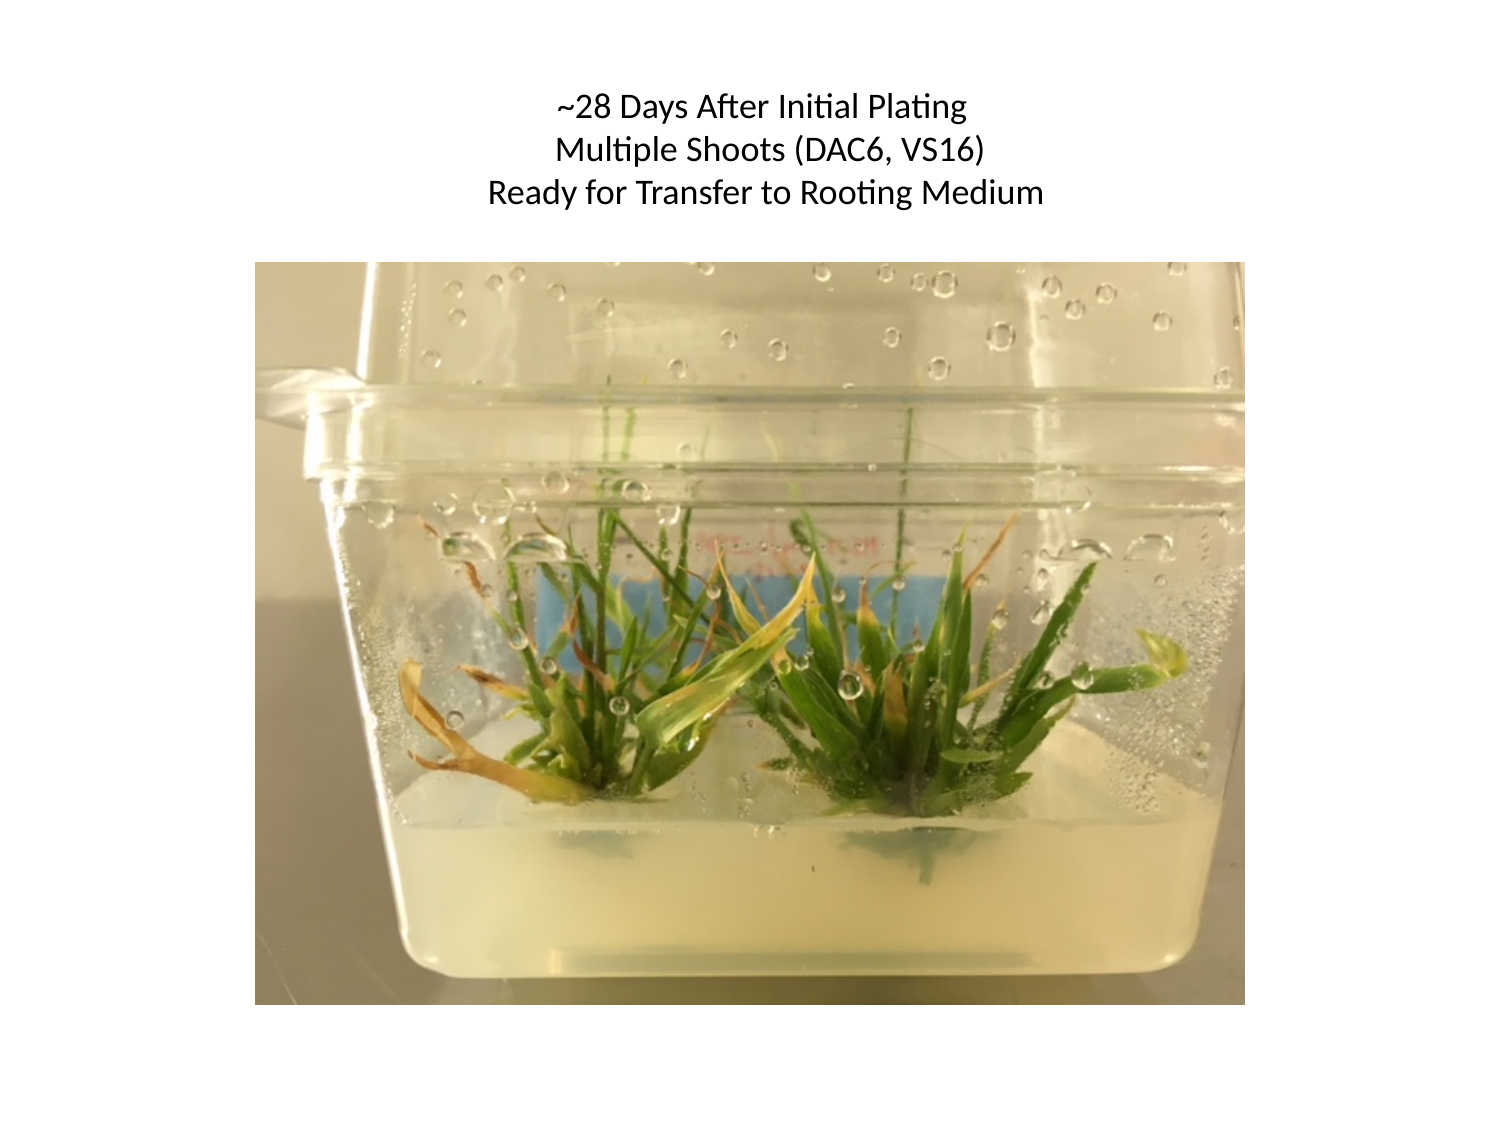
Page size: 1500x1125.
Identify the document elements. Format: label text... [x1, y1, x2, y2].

title ~28 Days After Initial Plating Multiple Shoots (DAC6, VS16) Ready for Transfer to Rooting Medium [87, 75, 1438, 263]
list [254, 262, 1246, 1006]
